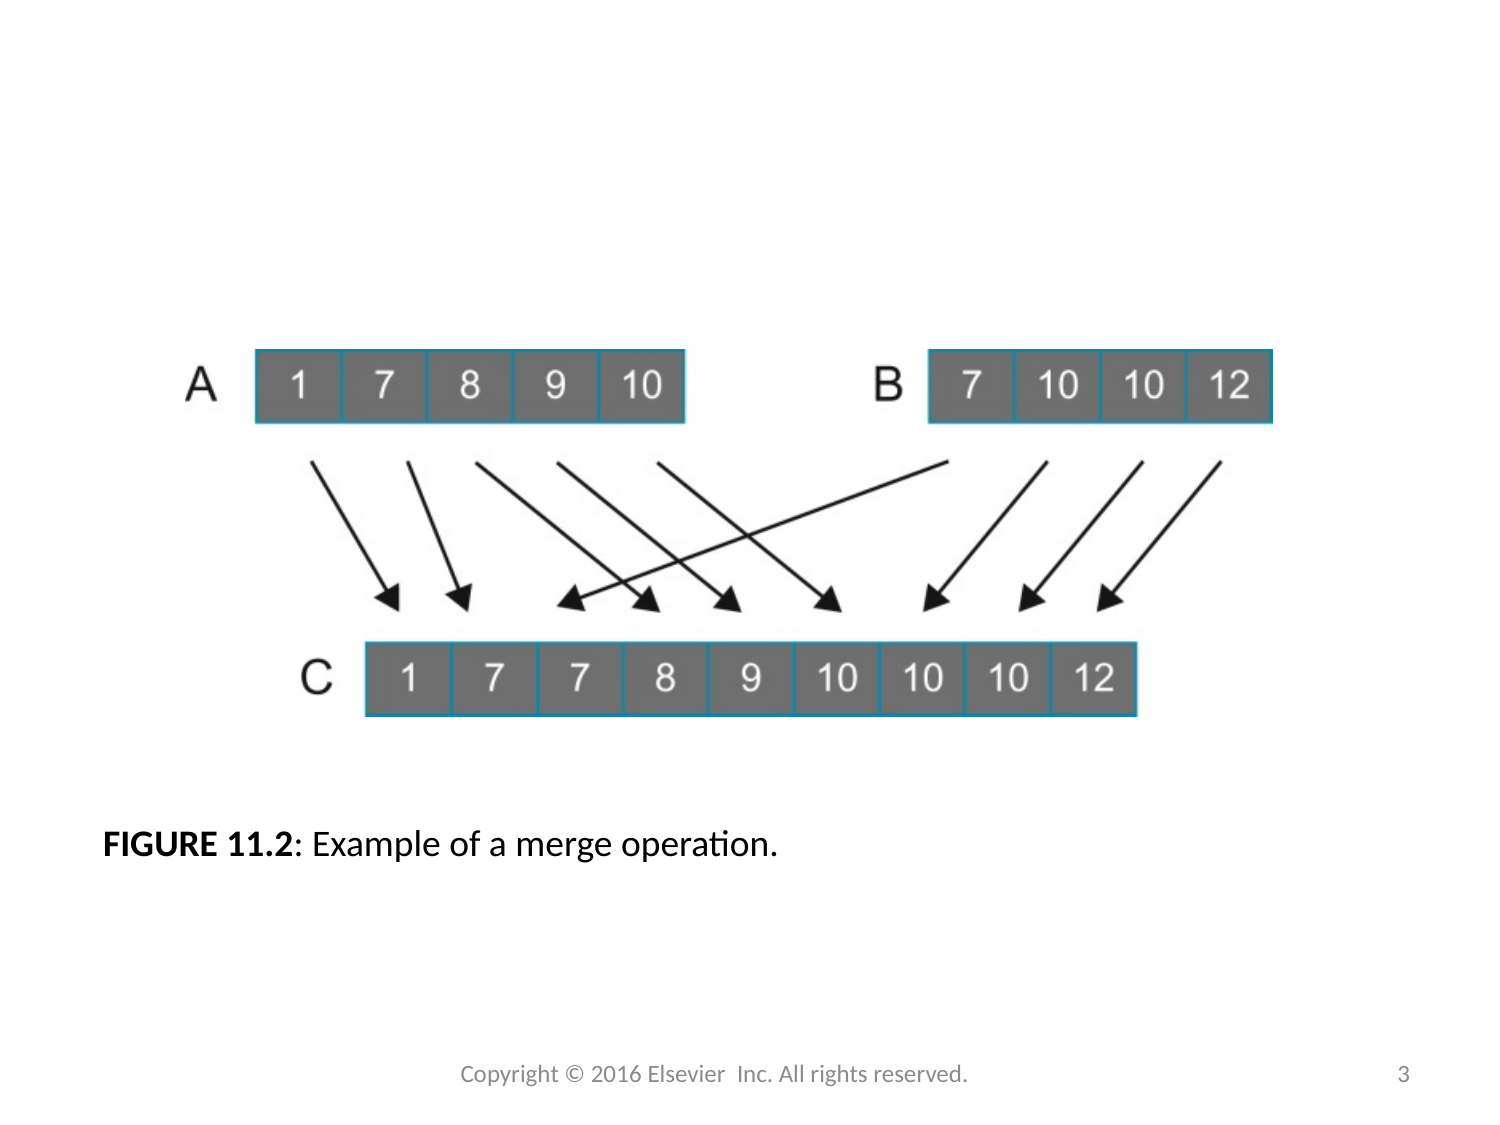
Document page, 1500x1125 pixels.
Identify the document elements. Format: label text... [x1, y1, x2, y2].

text_box FIGURE 11.2: Example of a merge operation. [88, 811, 839, 917]
slide_number 3 [1074, 1042, 1425, 1103]
picture [185, 349, 1273, 718]
footer Copyright © 2016 Elsevier Inc. All rights reserved. [442, 1042, 988, 1103]
